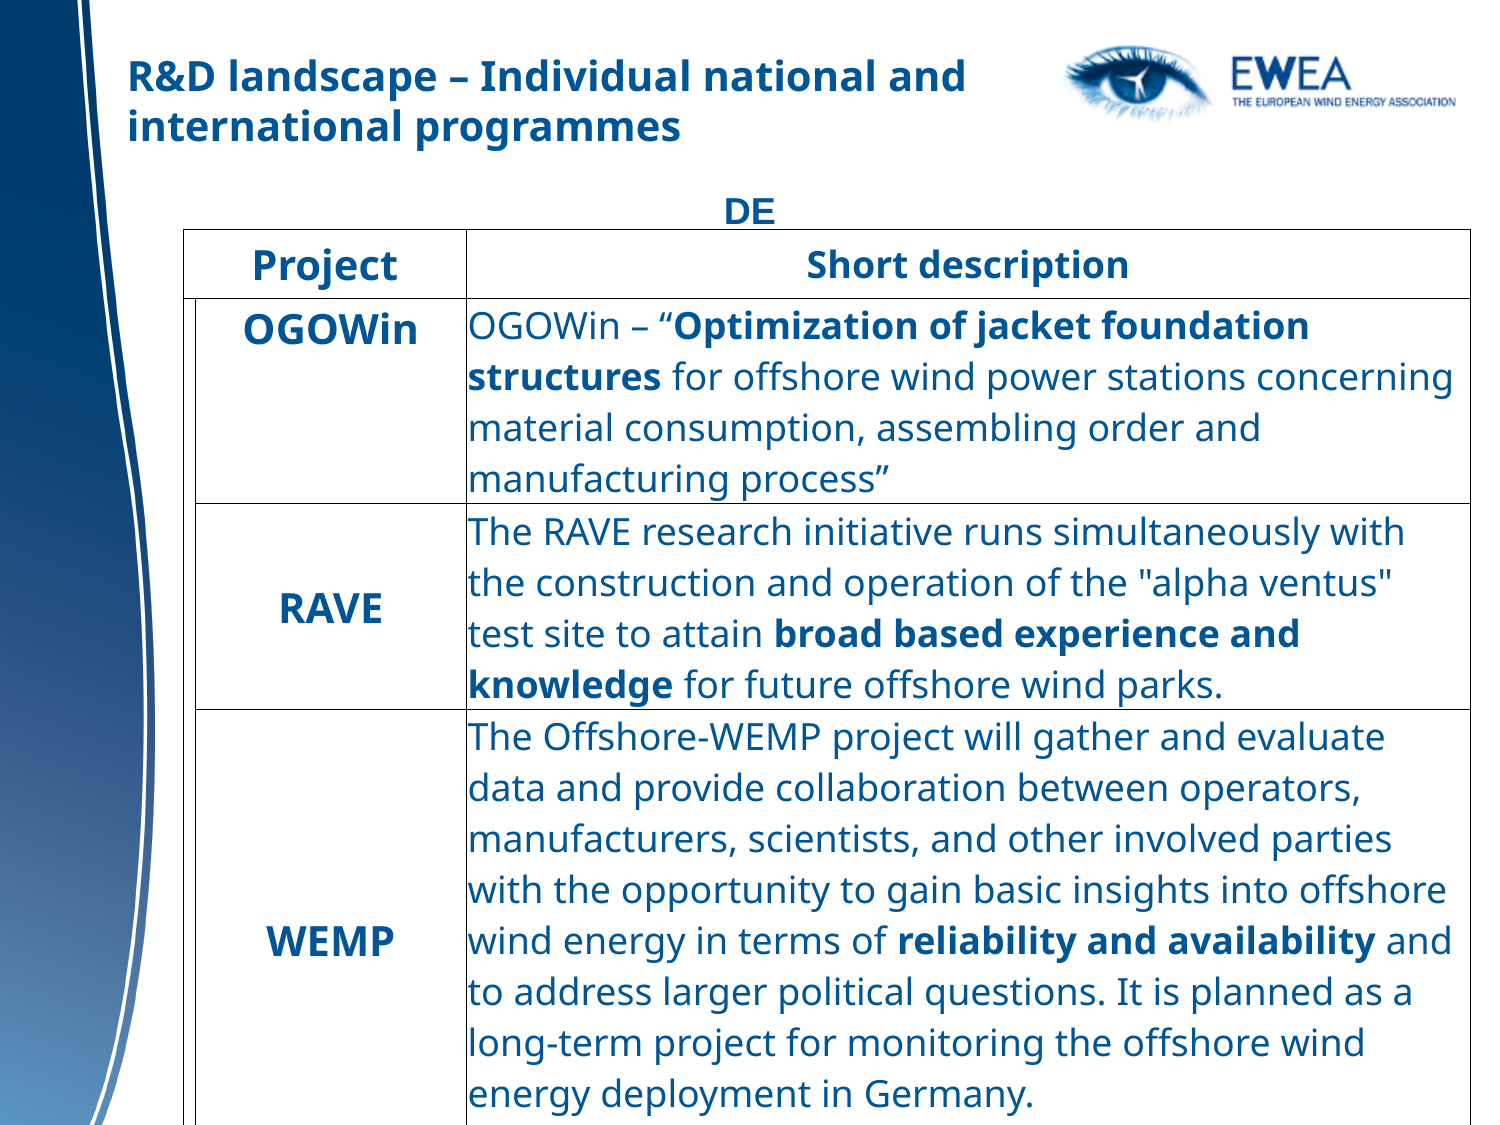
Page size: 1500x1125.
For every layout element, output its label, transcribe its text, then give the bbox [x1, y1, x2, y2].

picture [0, 0, 175, 1125]
text_box DE [549, 179, 951, 229]
table_cell The Offshore-WEMP project will gather and evaluate data and provide collaboration between operators, manufacturers, scientists, and other involved parties with the opportunity to gain basic insights into offshore wind energy in terms of reliability and availability and to address larger political questions. It is planned as a long-term project for monitoring the offshore wind energy deployment in Germany. [467, 710, 1470, 1125]
table_cell The RAVE research initiative runs simultaneously with the construction and operation of the "alpha ventus" test site to attain broad based experience and knowledge for future offshore wind parks. [467, 504, 1470, 709]
table_cell RAVE [196, 504, 466, 709]
table_header OGOWin – “Optimization of jacket foundation structures for offshore wind power stations concerning material consumption, assembling order and manufacturing process” [467, 299, 1470, 503]
table_header OGOWin [196, 299, 466, 503]
table_header Project [184, 230, 466, 298]
table_header Short description [467, 230, 1470, 298]
text_box R&D landscape – Individual national and international programmes [112, 42, 1010, 158]
table_cell WEMP [196, 710, 466, 1125]
table_header [184, 299, 195, 1125]
picture [1037, 24, 1481, 136]
